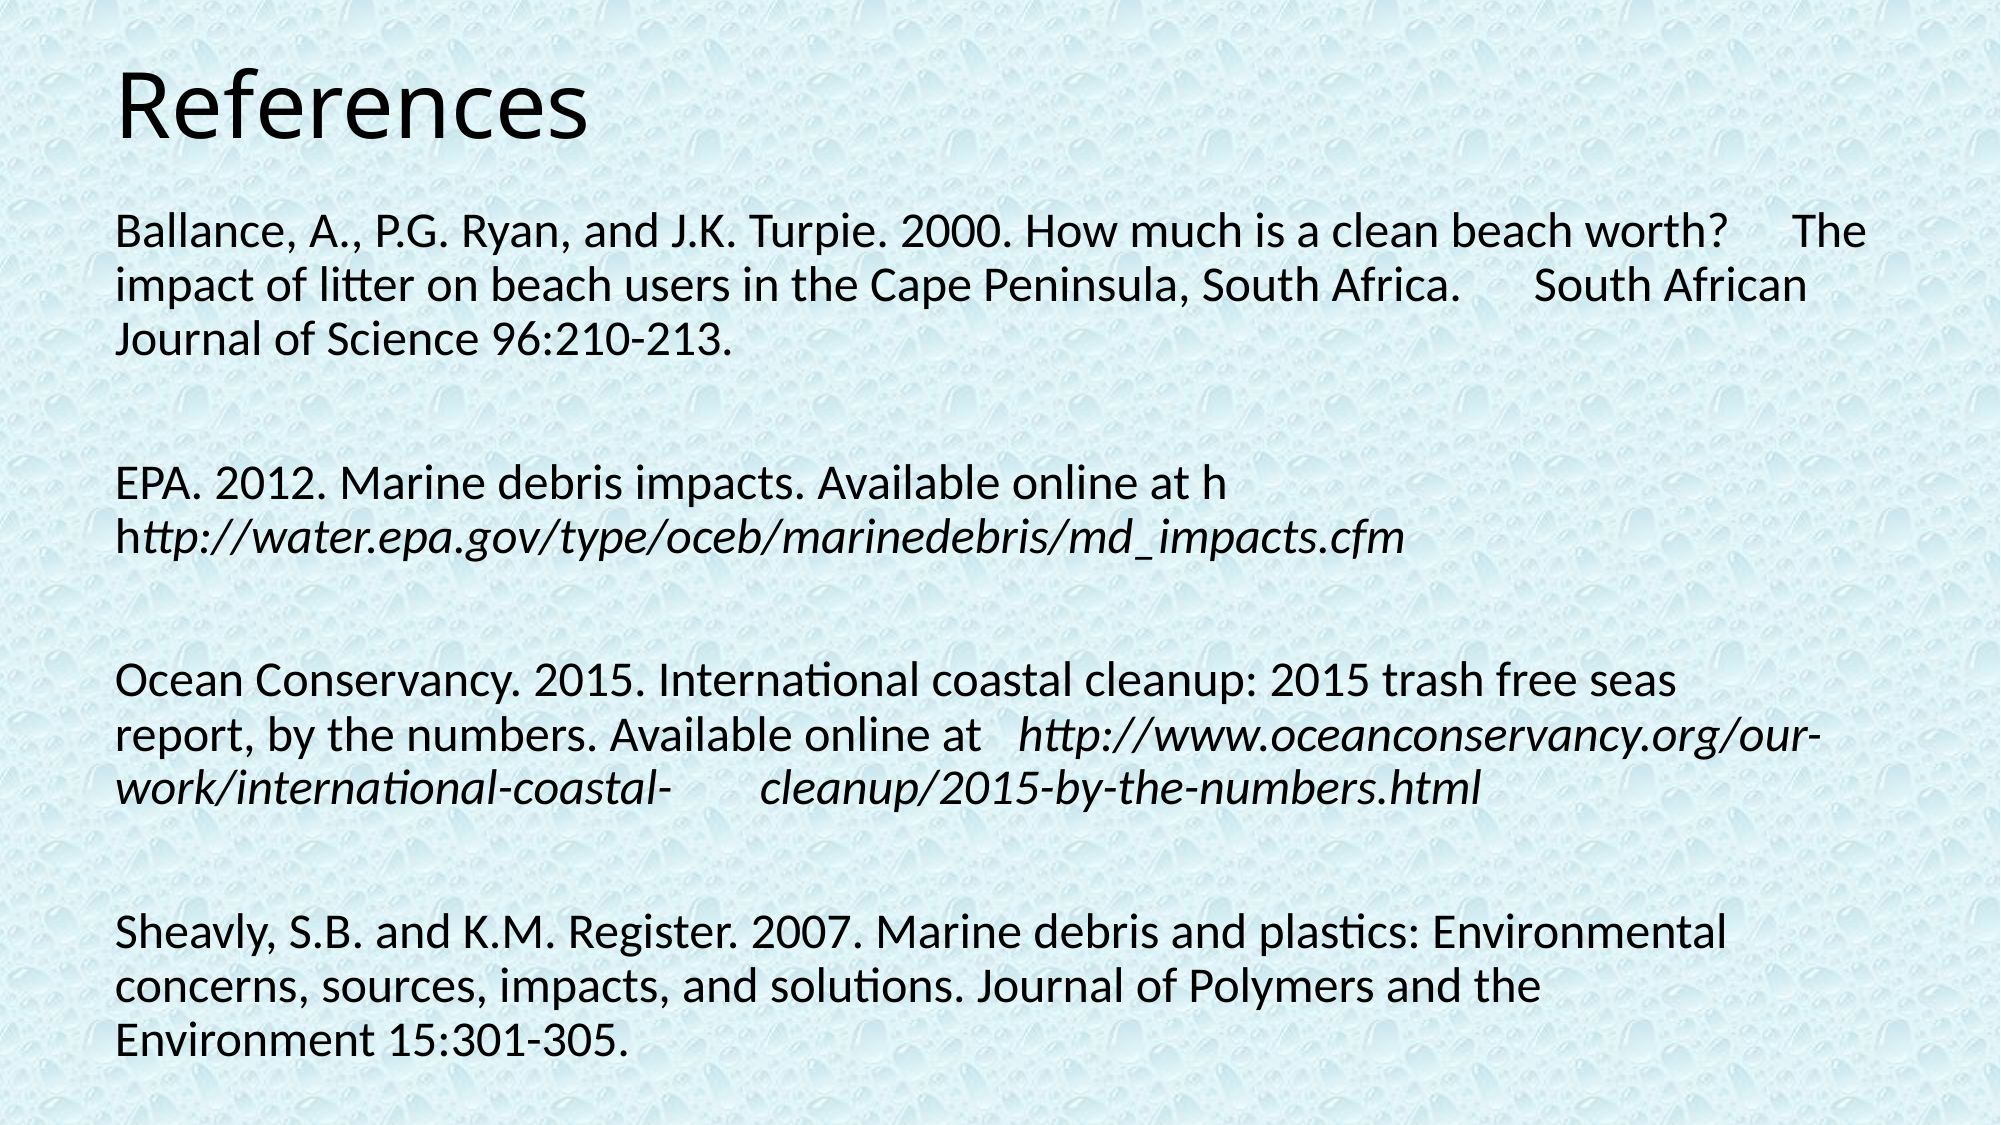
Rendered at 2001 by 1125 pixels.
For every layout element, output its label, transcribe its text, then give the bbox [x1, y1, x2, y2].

title References [99, 0, 1825, 196]
list Ballance, A., P.G. Ryan, and J.K. Turpie. 2000. How much is a clean beach worth? The impact of litter on beach users in the Cape Peninsula, South Africa. South African Journal of Science 96:210-213. EPA. 2012. Marine debris impacts. Available online at h http://water.epa.gov/type/oceb/marinedebris/md_impacts.cfm Ocean Conservancy. 2015. International coastal cleanup: 2015 trash free seas report, by the numbers. Available online at http://www.oceanconservancy.org/our-work/international-coastal- cleanup/2015-by-the-numbers.html Sheavly, S.B. and K.M. Register. 2007. Marine debris and plastics: Environmental concerns, sources, impacts, and solutions. Journal of Polymers and the Environment 15:301-305. [99, 196, 1910, 1091]
